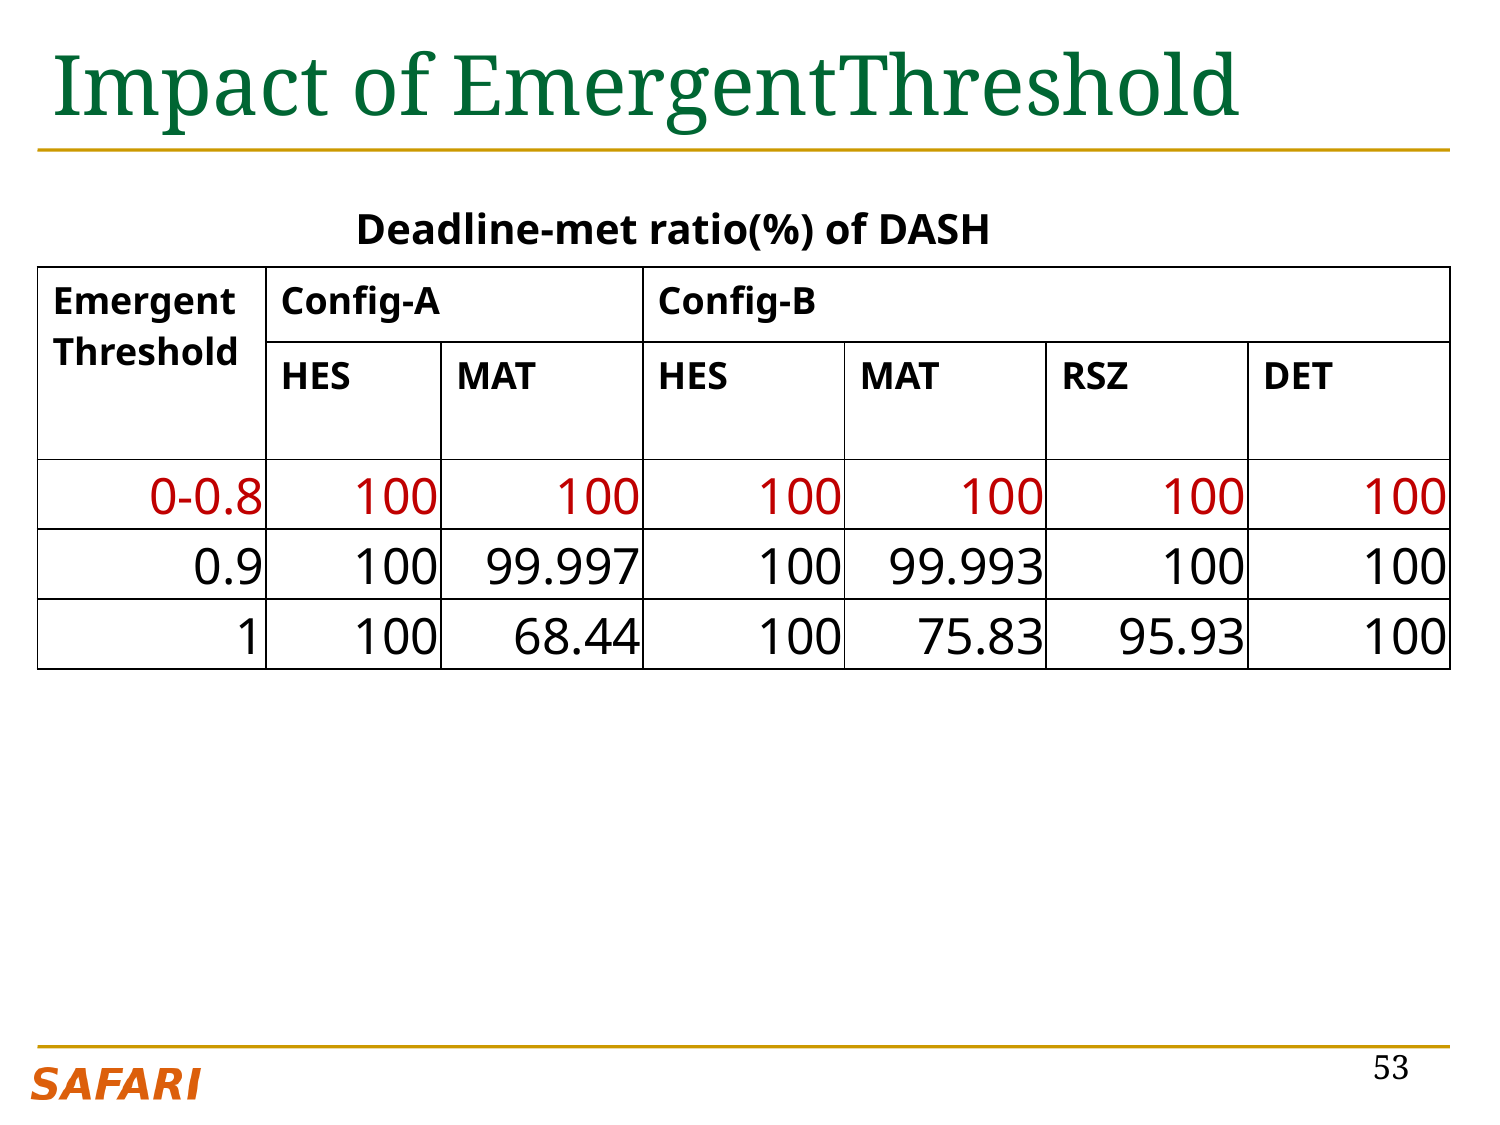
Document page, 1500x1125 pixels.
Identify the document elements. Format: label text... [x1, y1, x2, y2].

table_cell 100 [1047, 460, 1247, 528]
table_cell 100 [267, 530, 440, 598]
text_box Deadline-met ratio(%) of DASH [340, 195, 1007, 261]
title Impact of EmergentThreshold [37, 24, 1451, 201]
table_cell 75.83 [845, 600, 1045, 668]
table_cell 99.997 [442, 530, 642, 598]
table_cell 100 [644, 600, 844, 668]
table_cell 0-0.8 [38, 460, 265, 528]
slide_number 53 [1074, 1023, 1426, 1100]
table_cell 100 [267, 460, 440, 528]
table_cell 100 [442, 460, 642, 528]
table_cell HES [267, 343, 440, 459]
table_cell 99.993 [845, 530, 1045, 598]
table_cell 100 [1249, 530, 1449, 598]
picture [29, 1058, 207, 1110]
table_header Config-B [644, 268, 1449, 341]
table_cell MAT [845, 343, 1045, 459]
table_cell 100 [1249, 460, 1449, 528]
table_cell DET [1249, 343, 1449, 459]
table_cell 100 [1249, 600, 1449, 668]
table_cell 68.44 [442, 600, 642, 668]
table_header Config-A [267, 268, 642, 341]
table_cell 100 [845, 460, 1045, 528]
table_cell HES [644, 343, 844, 459]
table_cell 0.9 [38, 530, 265, 598]
table_cell 100 [644, 530, 844, 598]
table_cell 100 [644, 460, 844, 528]
table_cell 1 [38, 600, 265, 668]
table_cell 100 [1047, 530, 1247, 598]
table_cell RSZ [1047, 343, 1247, 459]
table_header Emergent Threshold [38, 268, 265, 459]
table_cell MAT [442, 343, 642, 459]
table_cell 95.93 [1047, 600, 1247, 668]
table_cell 100 [267, 600, 440, 668]
